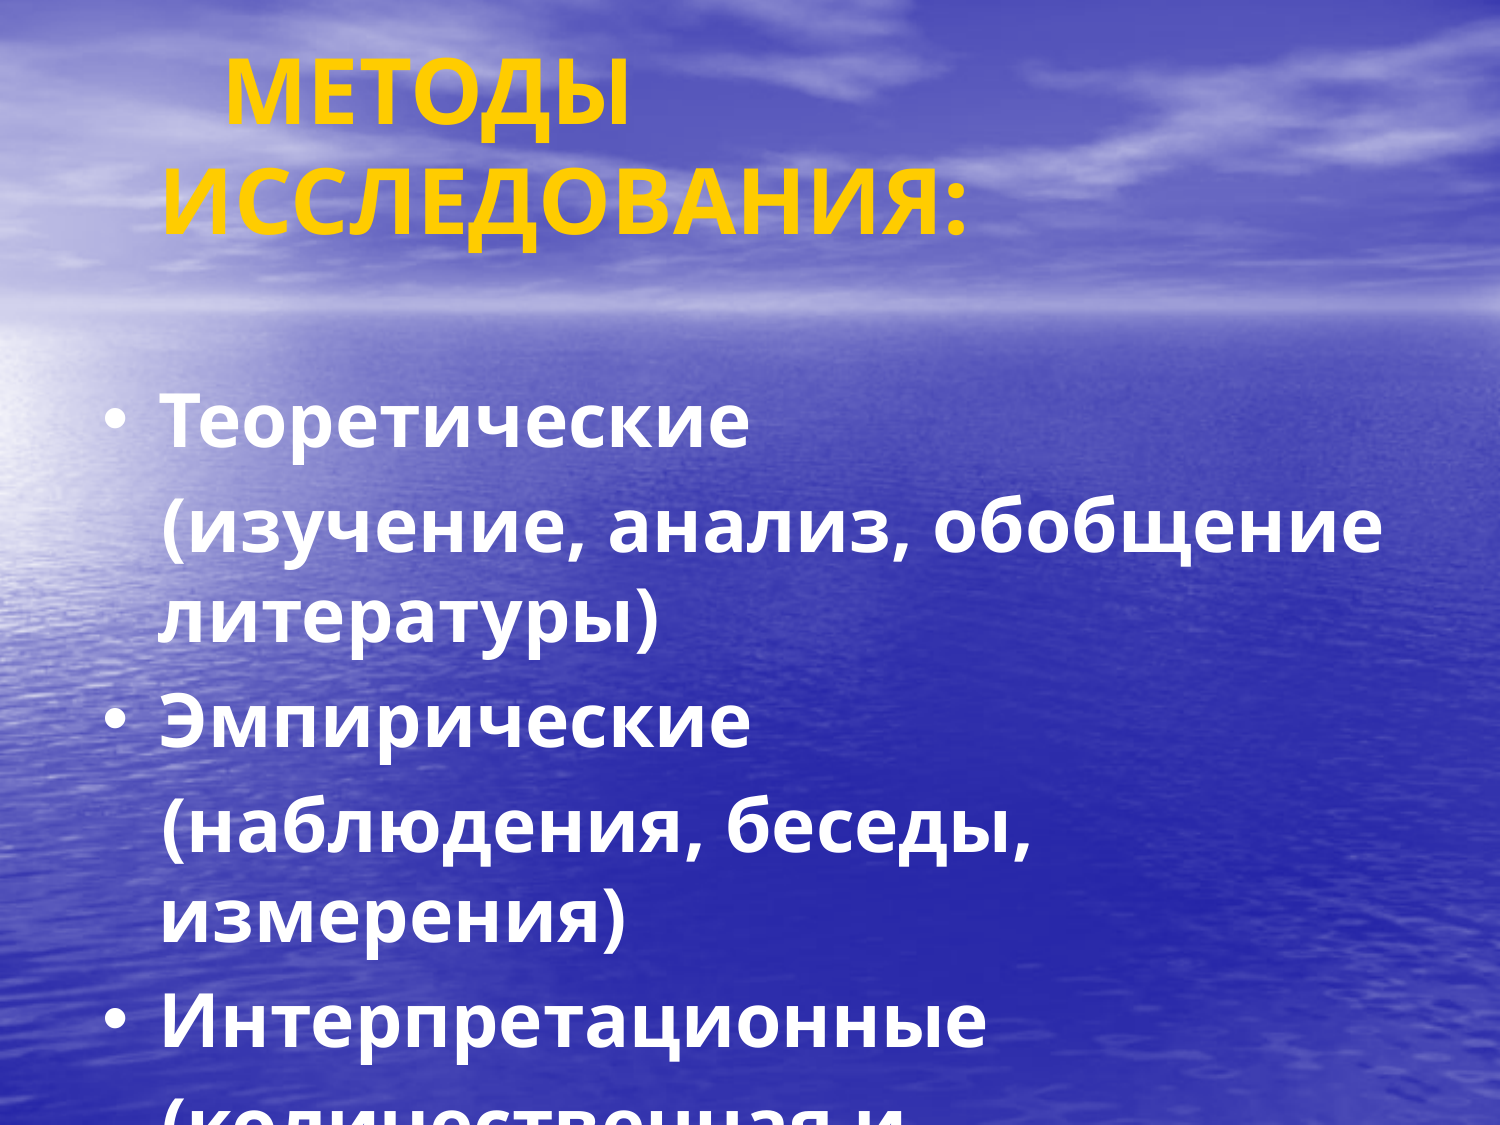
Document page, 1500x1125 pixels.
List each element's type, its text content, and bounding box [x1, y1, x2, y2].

list МЕТОДЫ ИССЛЕДОВАНИЯ: Теоретические (изучение, анализ, обобщение литературы) Эмпирические (наблюдения, беседы, измерения) Интерпретационные (количественная и качественная обработка результатов) [87, 24, 1438, 1013]
